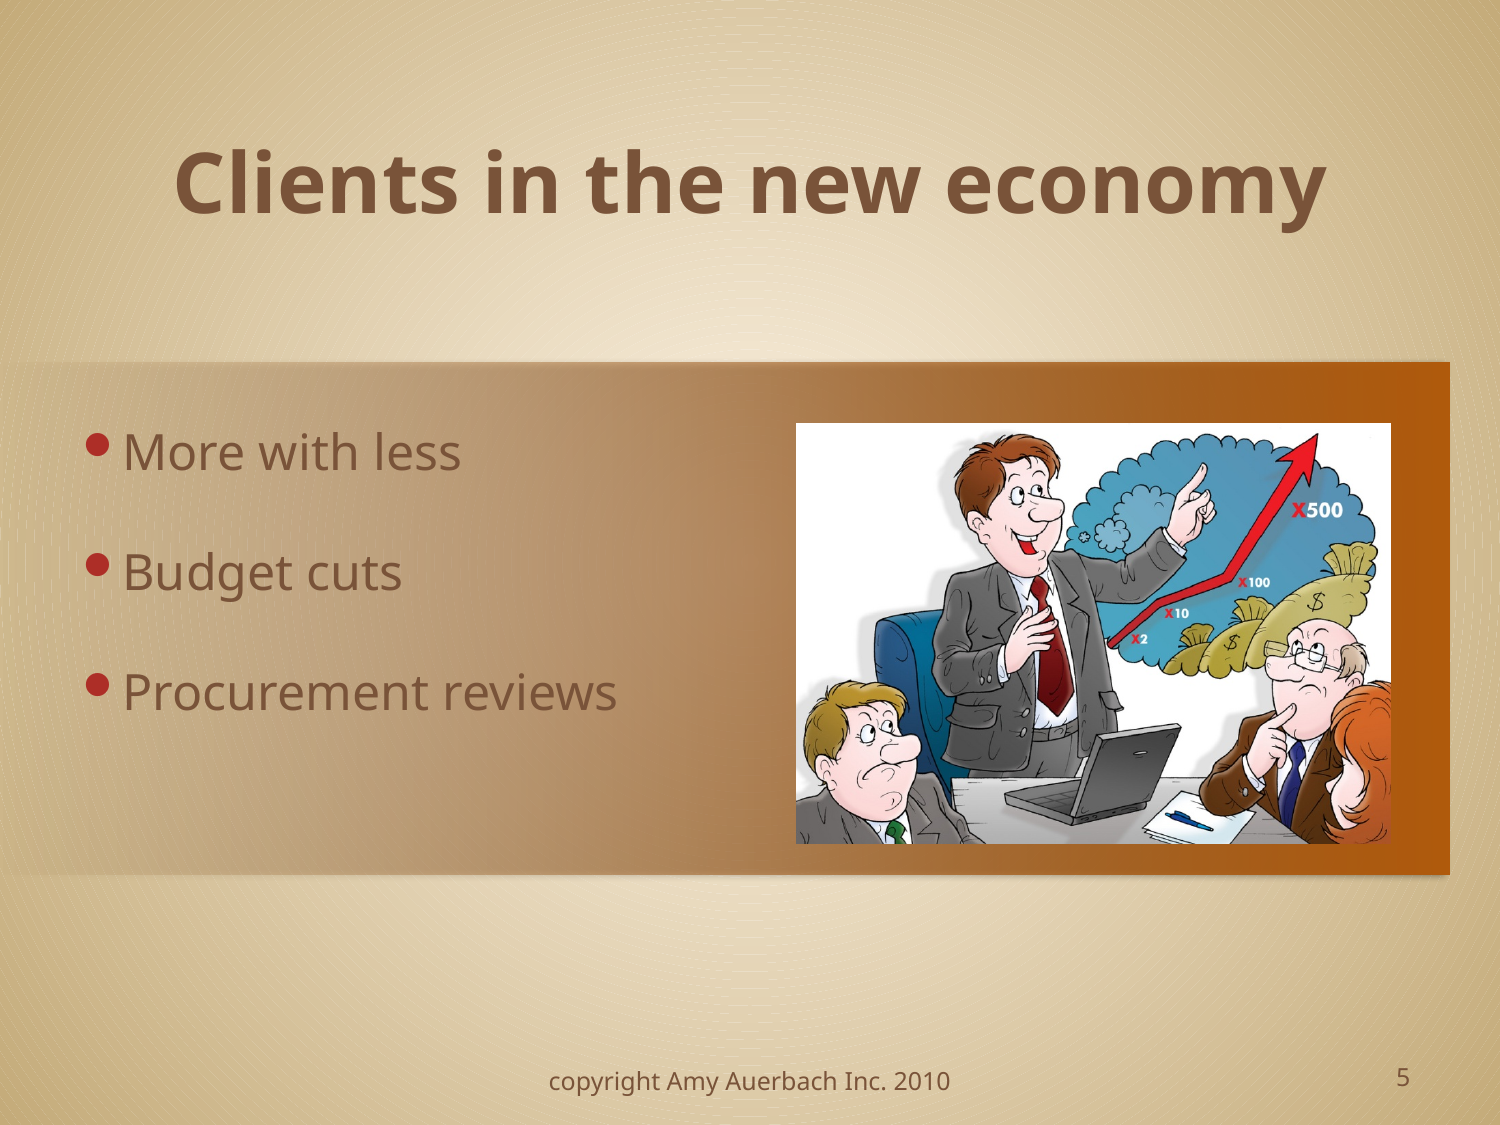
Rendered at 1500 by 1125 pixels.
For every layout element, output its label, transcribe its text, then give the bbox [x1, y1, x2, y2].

list More with less Budget cuts Procurement reviews [75, 412, 738, 1005]
title Clients in the new economy [75, 50, 1425, 238]
text_box [0, 362, 1450, 875]
slide_number 5 [1074, 1024, 1425, 1103]
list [796, 423, 1392, 844]
footer copyright Amy Auerbach Inc. 2010 [512, 1024, 988, 1103]
